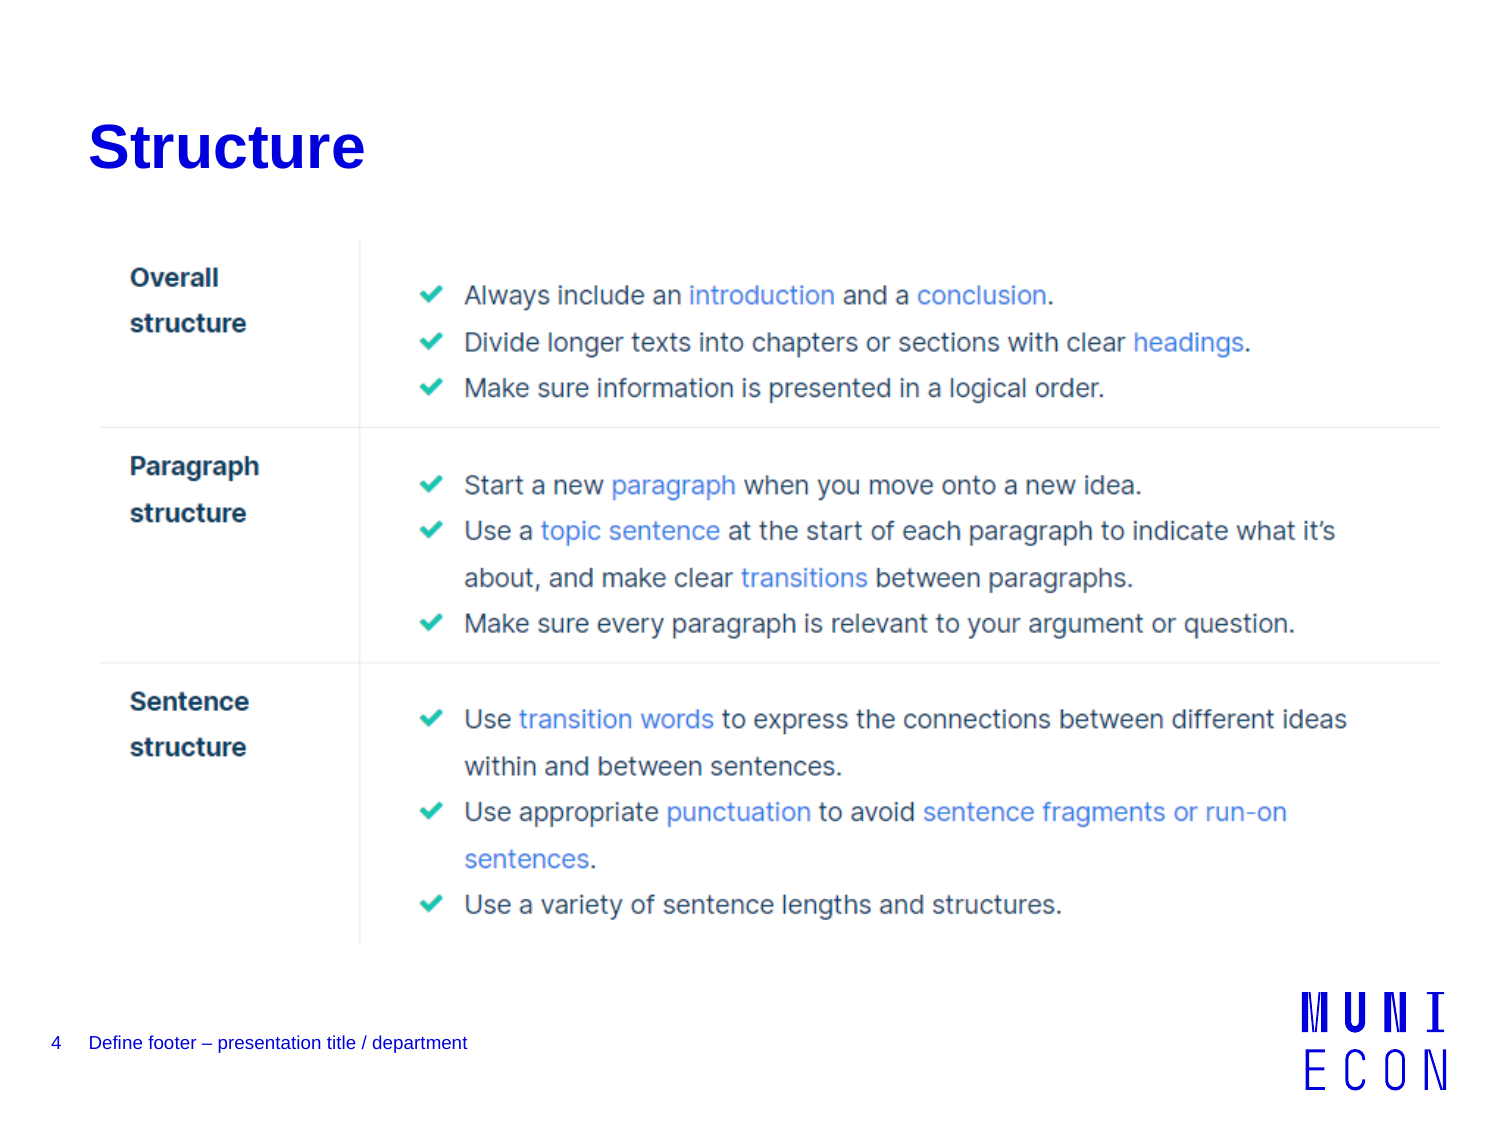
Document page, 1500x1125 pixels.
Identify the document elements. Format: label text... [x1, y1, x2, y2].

title Structure [88, 118, 1412, 193]
footer Define footer – presentation title / department [88, 1021, 1063, 1063]
slide_number 4 [50, 1021, 82, 1063]
picture [24, 234, 1476, 970]
